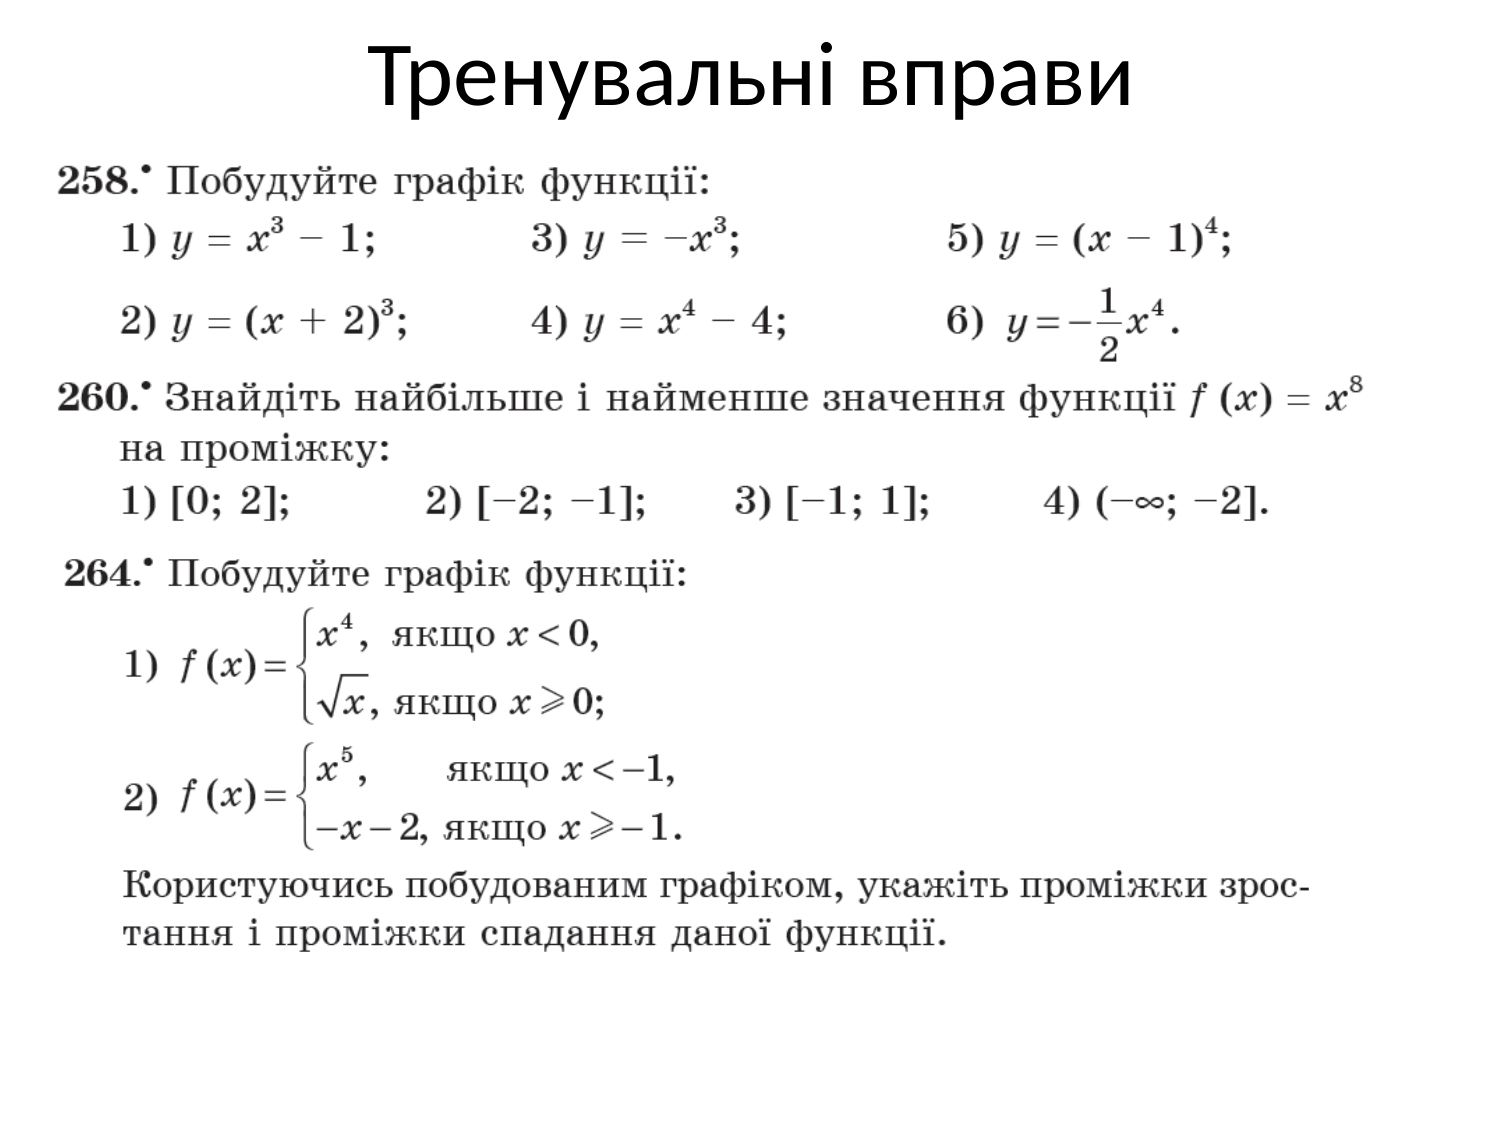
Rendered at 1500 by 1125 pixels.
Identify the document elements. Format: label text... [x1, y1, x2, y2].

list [29, 148, 1380, 536]
title Тренувальні вправи [76, 0, 1427, 138]
picture [40, 538, 1318, 964]
